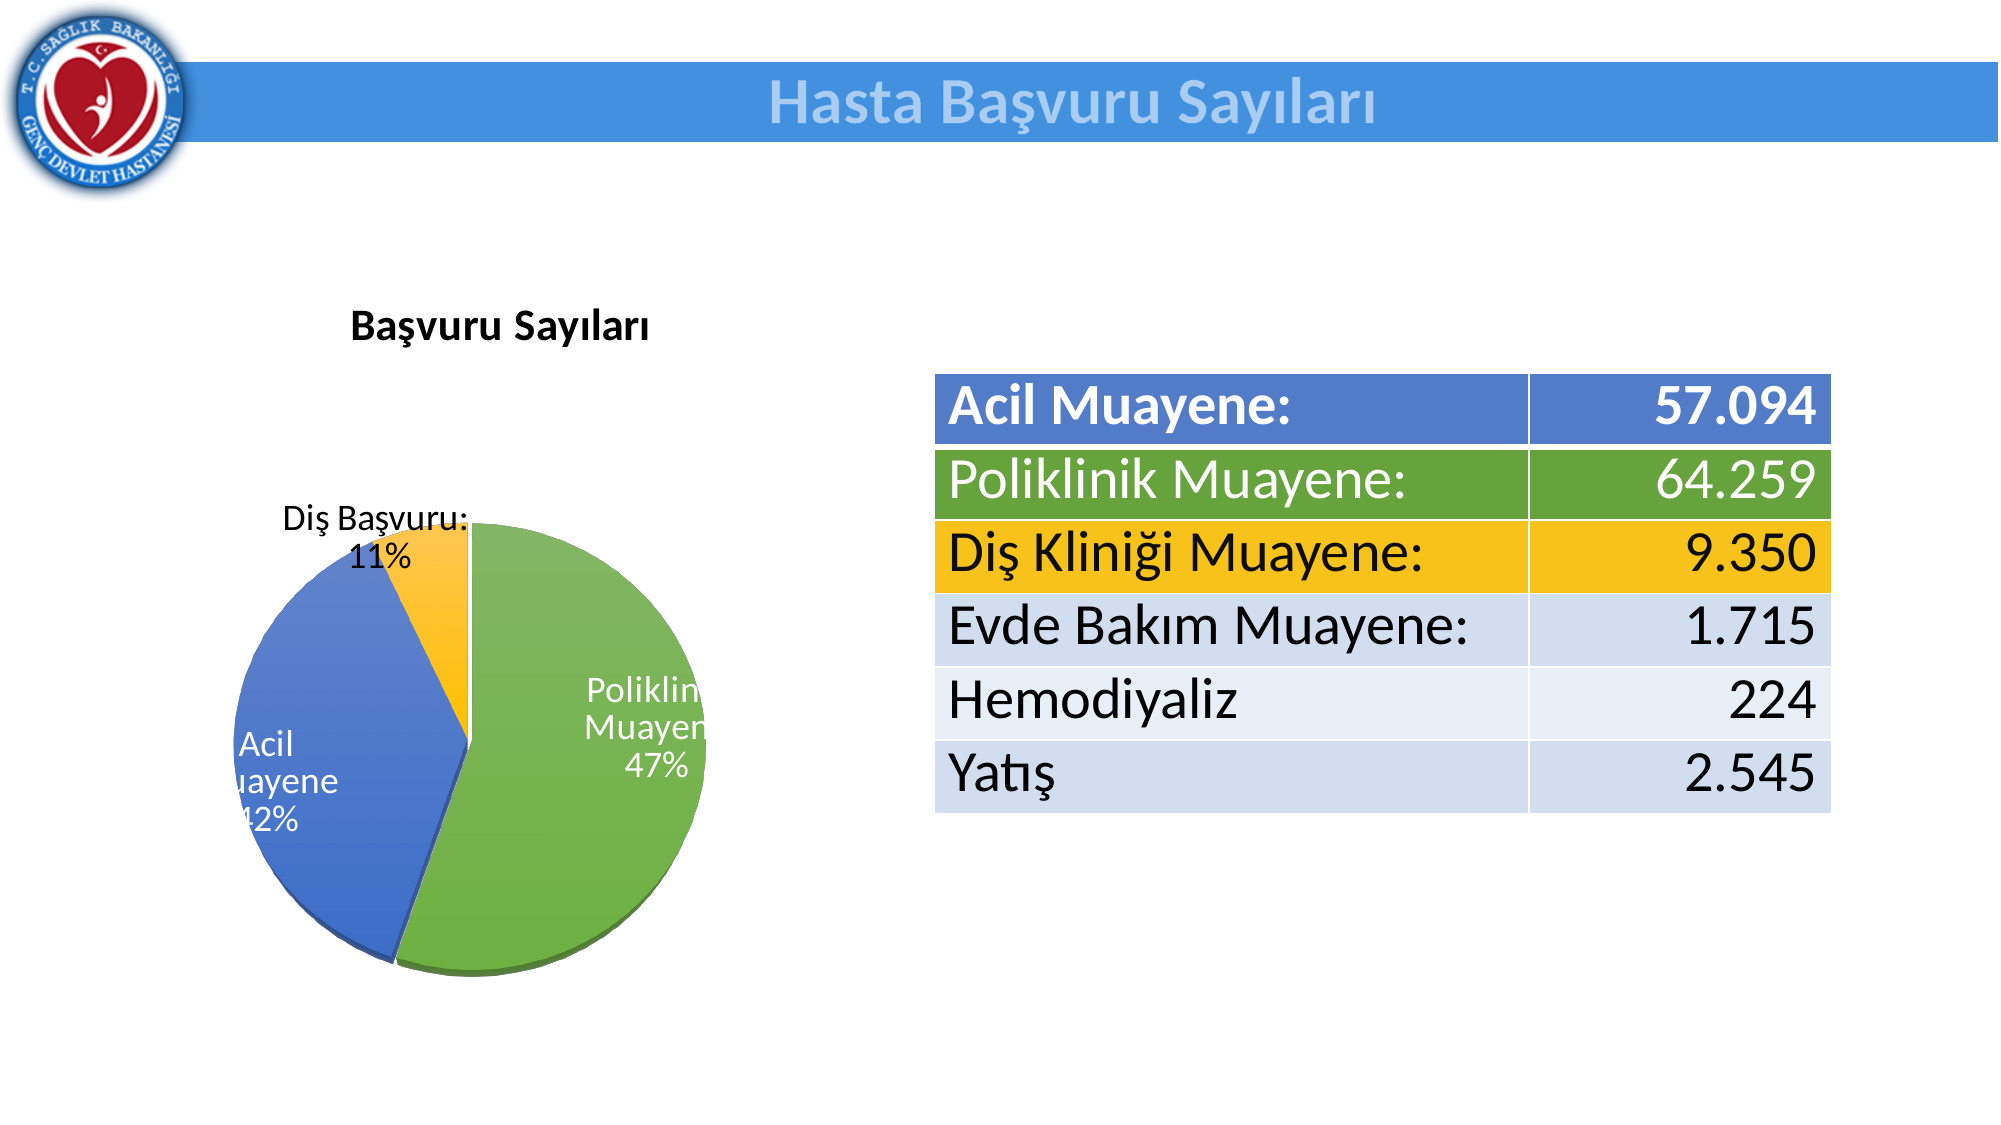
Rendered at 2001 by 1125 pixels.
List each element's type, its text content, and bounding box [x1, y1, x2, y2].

table_cell Hemodiyaliz [935, 668, 1528, 739]
table_cell 9.350 [1530, 521, 1831, 593]
table_header 57.094 [1530, 374, 1831, 444]
table_header Acil Muayene: [935, 374, 1528, 444]
table_cell 64.259 [1530, 450, 1831, 519]
table_cell Yatış [935, 741, 1528, 813]
table_cell 1.715 [1530, 594, 1831, 666]
table_cell 224 [1530, 668, 1831, 739]
text_box Hasta Başvuru Sayıları [207, 59, 2000, 145]
table_cell Evde Bakım Muayene: [935, 594, 1528, 666]
table_cell 2.545 [1530, 741, 1831, 813]
table_cell Diş Kliniği Muayene: [935, 521, 1528, 593]
picture [0, 0, 207, 209]
table_cell Poliklinik Muayene: [935, 450, 1528, 519]
chart [66, 268, 934, 1066]
